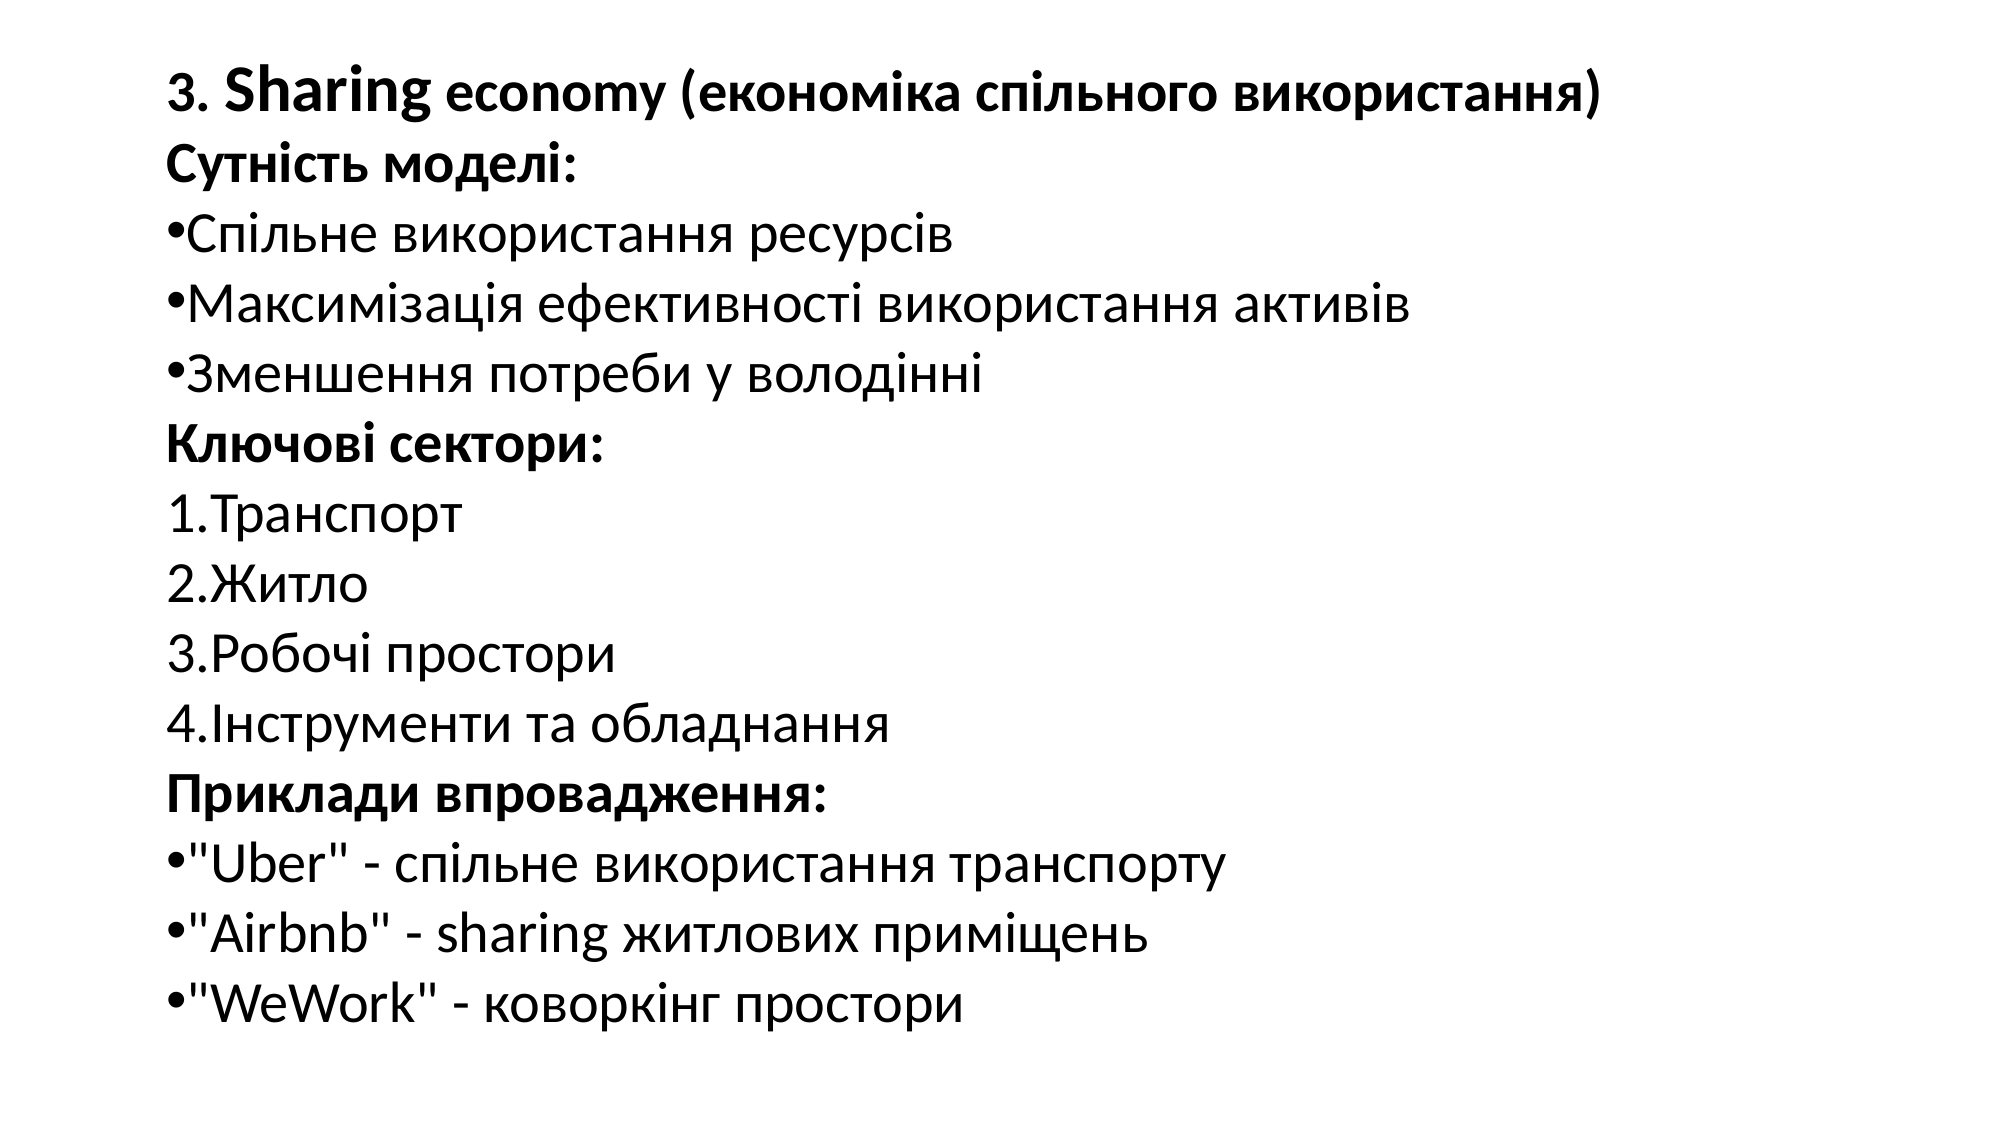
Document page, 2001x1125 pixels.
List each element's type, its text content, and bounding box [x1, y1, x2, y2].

text_box 3. Sharing economy (економіка спільного використання) Сутність моделі: Спільне використання ресурсів Максимізація ефективності використання активів Зменшення потреби у володінні Ключові сектори: Транспорт Житло Робочі простори Інструменти та обладнання Приклади впровадження: "Uber" - спільне використання транспорту "Airbnb" - sharing житлових приміщень "WeWork" - коворкінг простори [151, 37, 1986, 1042]
